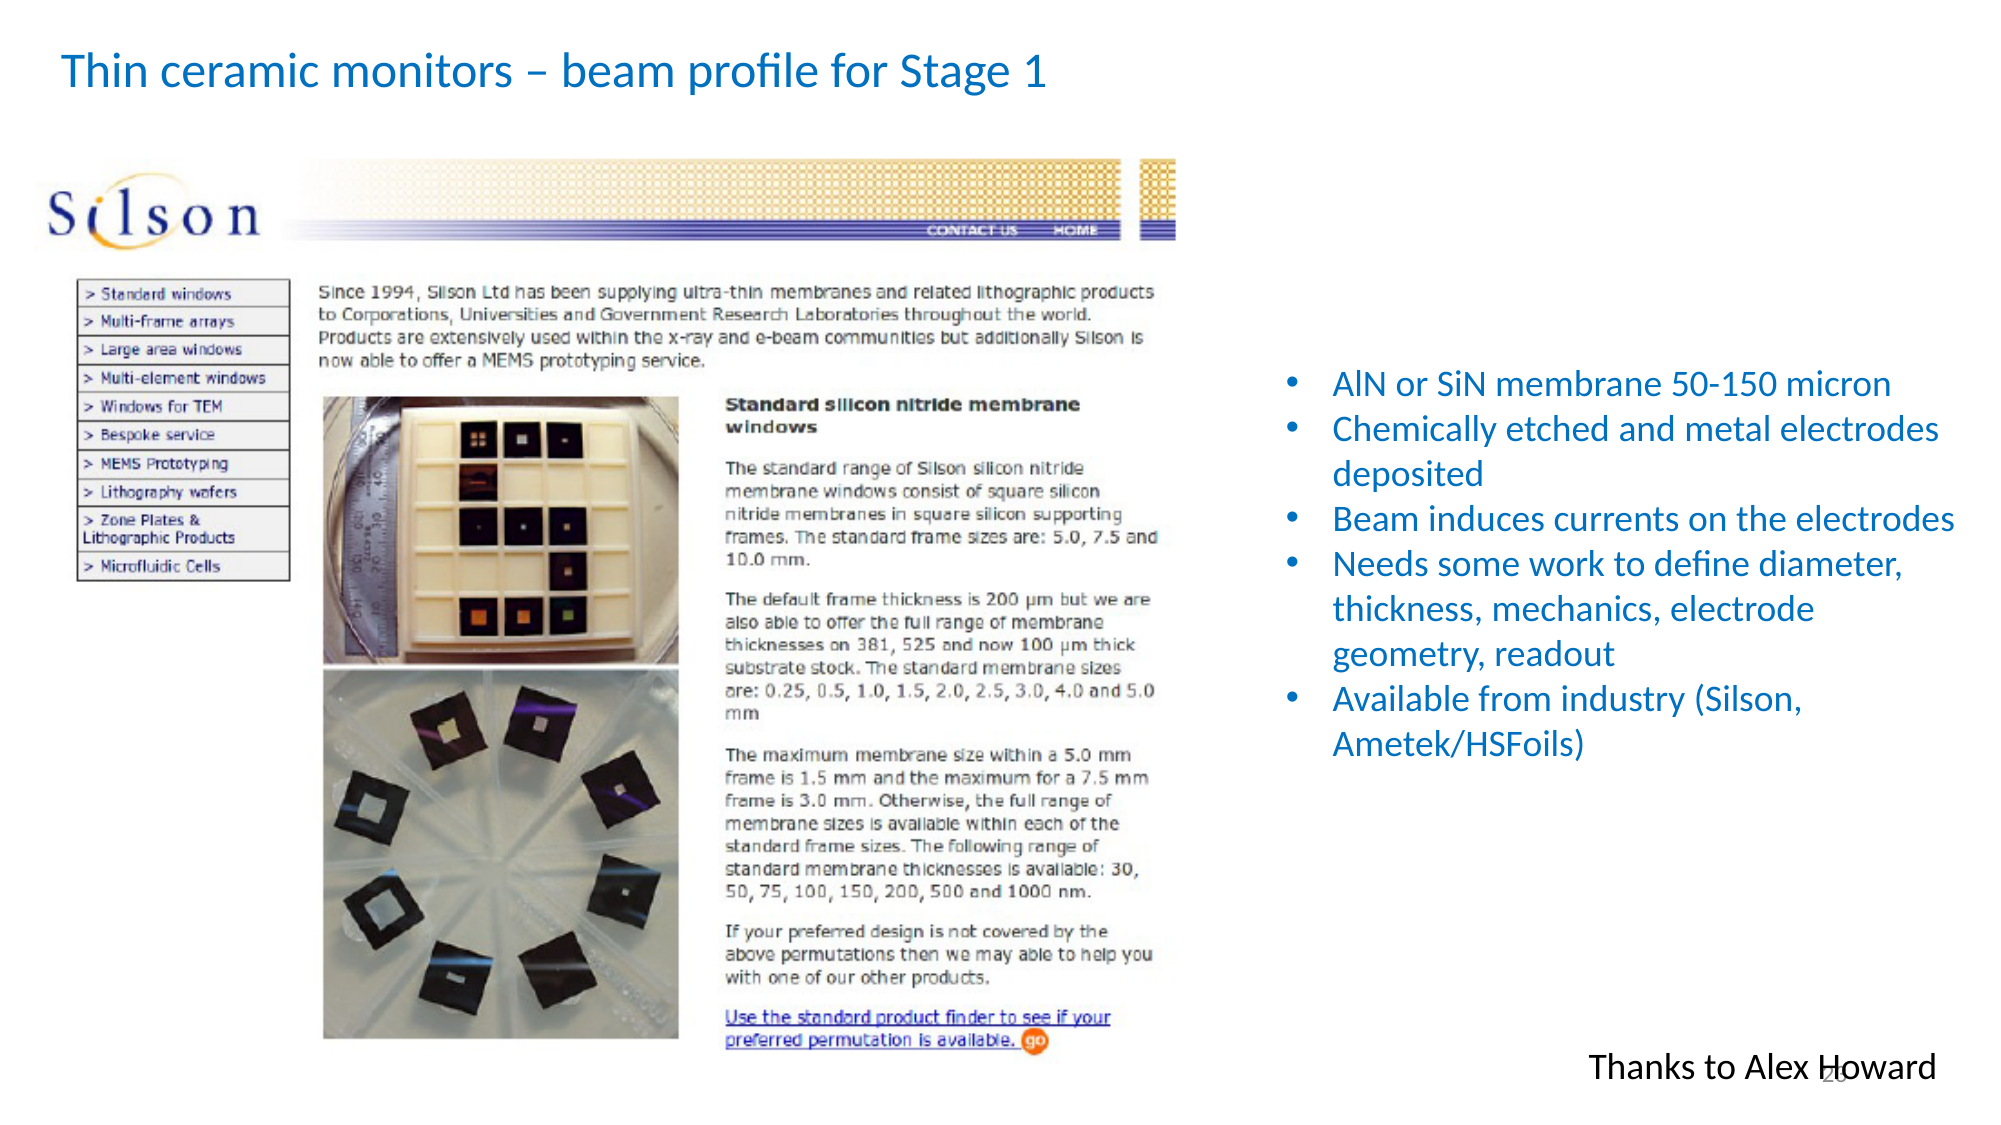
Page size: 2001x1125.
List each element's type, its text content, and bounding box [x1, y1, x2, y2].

text_box Thin ceramic monitors – beam profile for Stage 1 [46, 30, 1086, 106]
picture [28, 132, 1275, 1081]
text_box AlN or SiN membrane 50-150 micron Chemically etched and metal electrodes deposited Beam induces currents on the electrodes Needs some work to define diameter, thickness, mechanics, electrode geometry, readout Available from industry (Silson, Ametek/HSFoils) [1275, 351, 1989, 772]
slide_number 23 [1412, 1042, 1863, 1103]
text_box Thanks to Alex Howard [1573, 1034, 1953, 1094]
